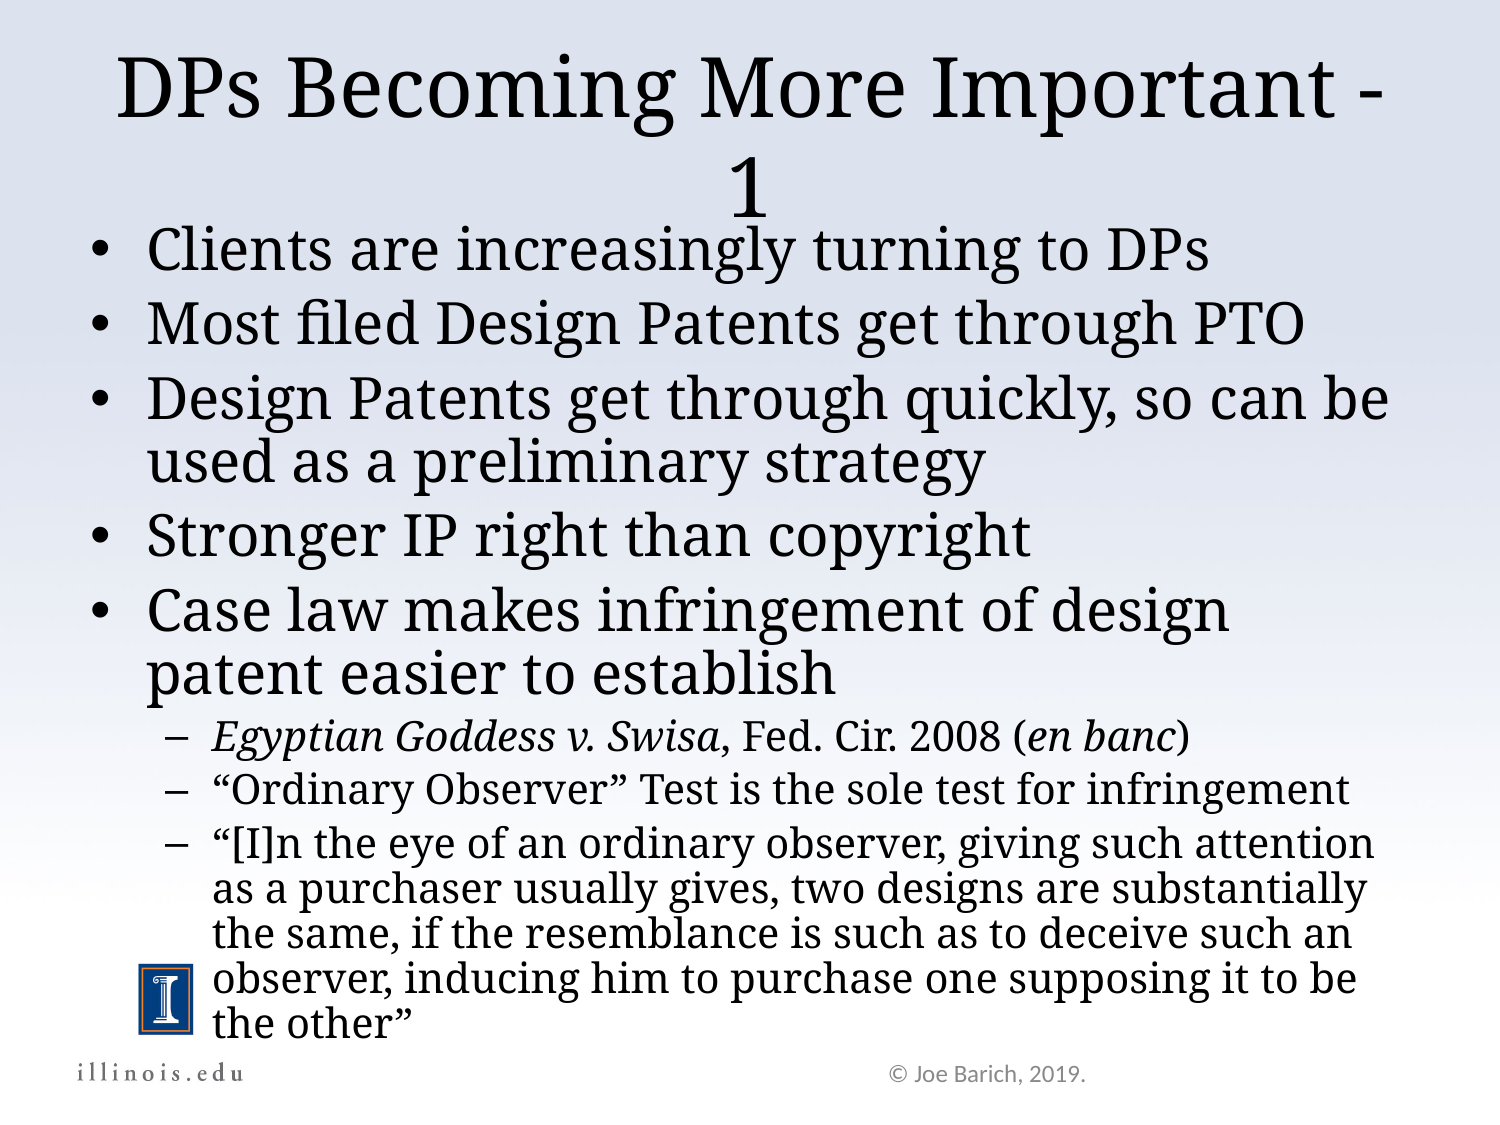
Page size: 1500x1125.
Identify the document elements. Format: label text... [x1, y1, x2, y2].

title DPs Becoming More Important - 1 [74, 75, 1426, 194]
footer © Joe Barich, 2019. [750, 1042, 1225, 1103]
list Clients are increasingly turning to DPs Most filed Design Patents get through PTO Design Patents get through quickly, so can be used as a preliminary strategy Stronger IP right than copyright Case law makes infringement of design patent easier to establish Egyptian Goddess v. Swisa, Fed. Cir. 2008 (en banc) “Ordinary Observer” Test is the sole test for infringement “[I]n the eye of an ordinary observer, giving such attention as a purchaser usually gives, two designs are substantially the same, if the resemblance is such as to deceive such an observer, inducing him to purchase one supposing it to be the other” [74, 211, 1426, 900]
picture [0, 0, 1500, 1125]
